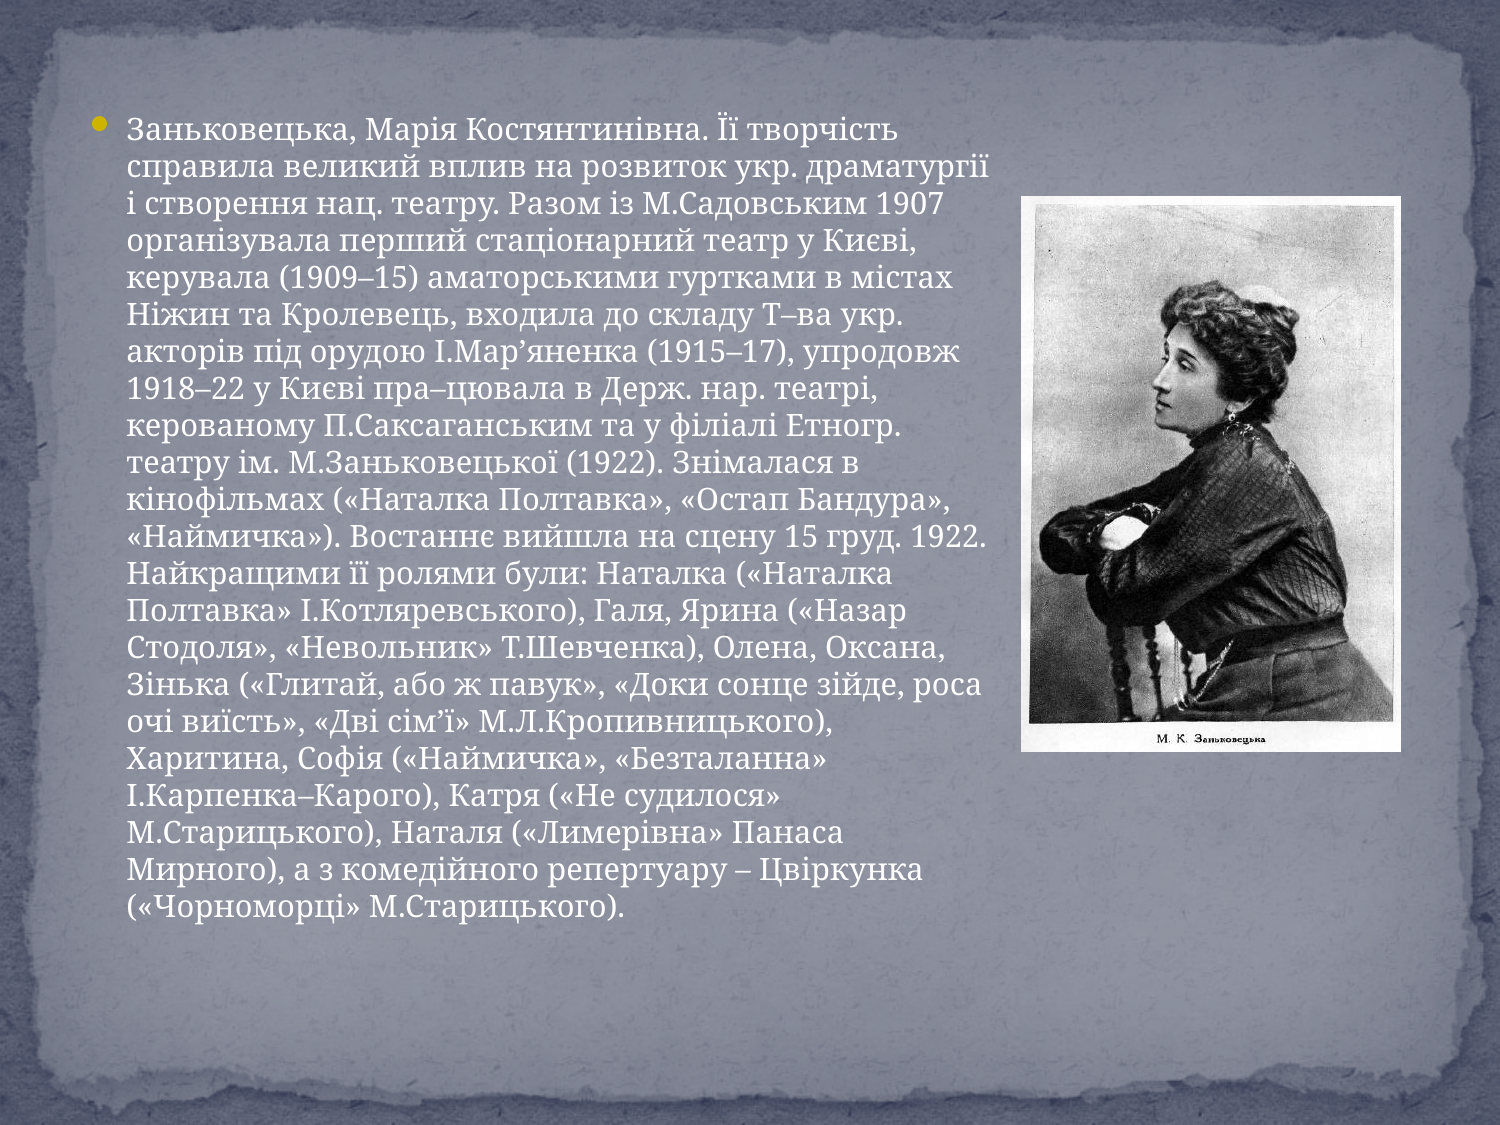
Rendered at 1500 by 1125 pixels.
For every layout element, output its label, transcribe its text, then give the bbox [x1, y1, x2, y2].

picture [1021, 196, 1401, 752]
list Заньковецька, Марія Костянтинівна. Її творчість справила великий вплив на розвиток укр. драматургії і створення нац. театру. Разом із М.Садовським 1907 організувала перший стаціонарний театр у Києві, керувала (1909–15) аматорськими гуртками в містах Ніжин та Кролевець, входила до складу Т–ва укр. акторів під орудою І.Мар’яненка (1915–17), упродовж 1918–22 у Києві пра–цювала в Держ. нар. театрі, керованому П.Саксаганським та у філіалі Етногр. театру ім. М.Заньковецької (1922). Знімалася в кінофільмах («Наталка Полтавка», «Остап Бандура», «Наймичка»). Востаннє вийшла на сцену 15 груд. 1922. Найкращими її ролями були: Наталка («Наталка Полтавка» І.Котляревського), Галя, Ярина («Назар Стодоля», «Невольник» Т.Шевченка), Олена, Оксана, Зінька («Глитай, або ж павук», «Доки сонце зійде, роса очі виїсть», «Дві сім’ї» М.Л.Кропивницького), Харитина, Софія («Наймичка», «Безталанна» І.Карпенка–Карого), Катря («Не судилося» М.Старицького), Наталя («Лимерівна» Панаса Мирного), а з комедійного репертуару – Цвіркунка («Чорноморці» М.Старицького). [75, 101, 1010, 1000]
